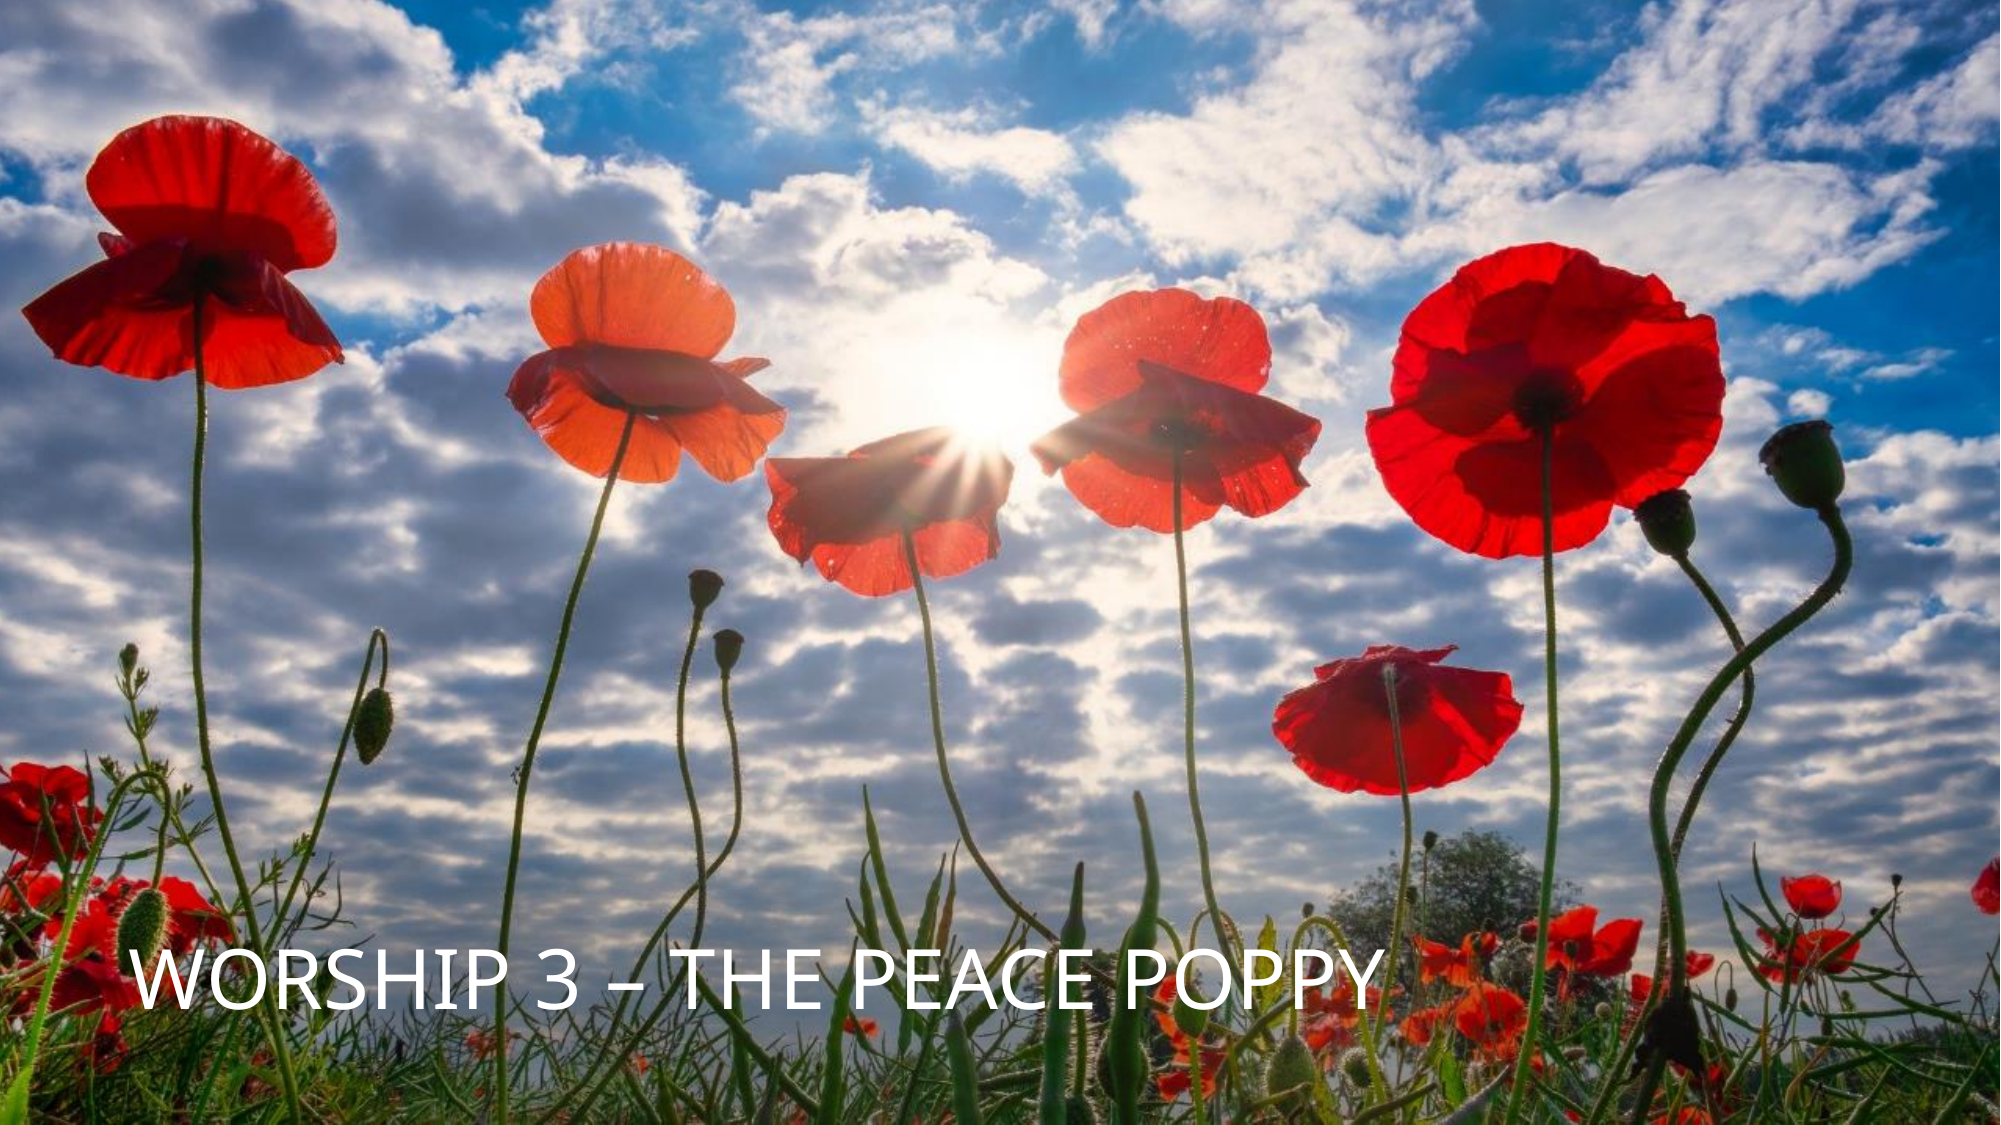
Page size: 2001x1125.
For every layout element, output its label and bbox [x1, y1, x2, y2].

list [0, 0, 2000, 1125]
